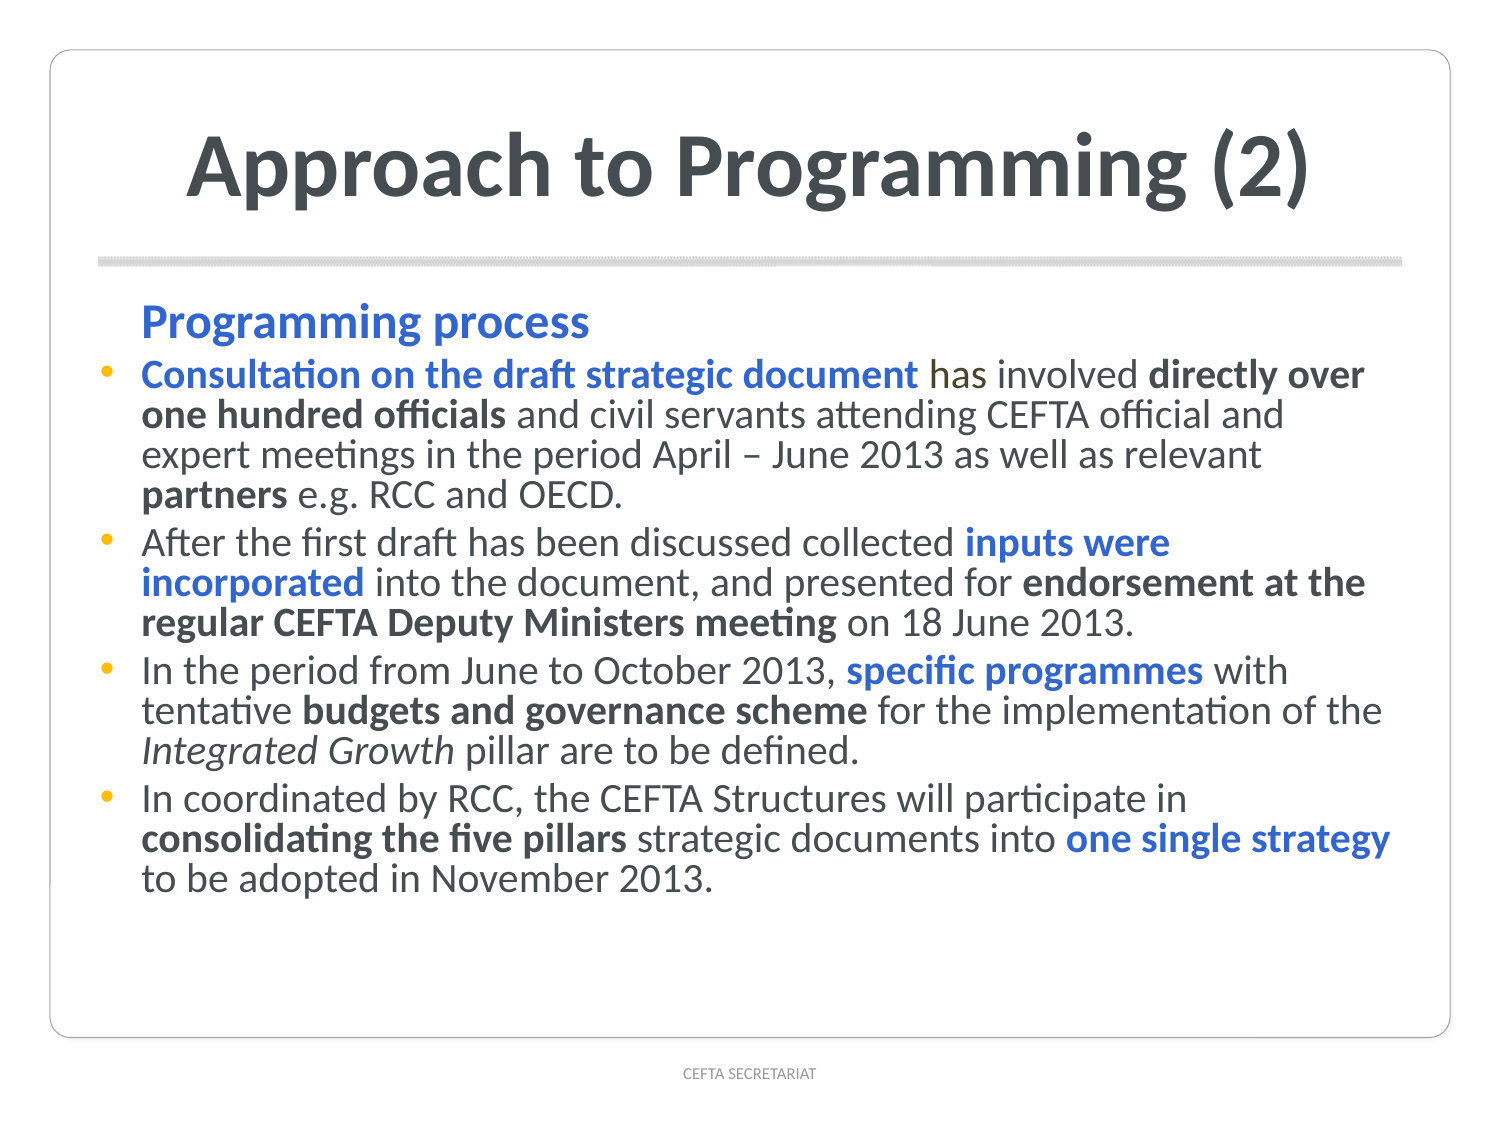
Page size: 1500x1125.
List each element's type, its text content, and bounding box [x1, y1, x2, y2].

title Approach to Programming (2) [99, 99, 1401, 251]
list Programming process Consultation on the draft strategic document has involved directly over one hundred officials and civil servants attending CEFTA official and expert meetings in the period April – June 2013 as well as relevant partners e.g. RCC and OECD. After the first draft has been discussed collected inputs were incorporated into the document, and presented for endorsement at the regular CEFTA Deputy Ministers meeting on 18 June 2013. In the period from June to October 2013, specific programmes with tentative budgets and governance scheme for the implementation of the Integrated Growth pillar are to be defined. In coordinated by RCC, the CEFTA Structures will participate in consolidating the five pillars strategic documents into one single strategy to be adopted in November 2013. [99, 299, 1401, 1026]
